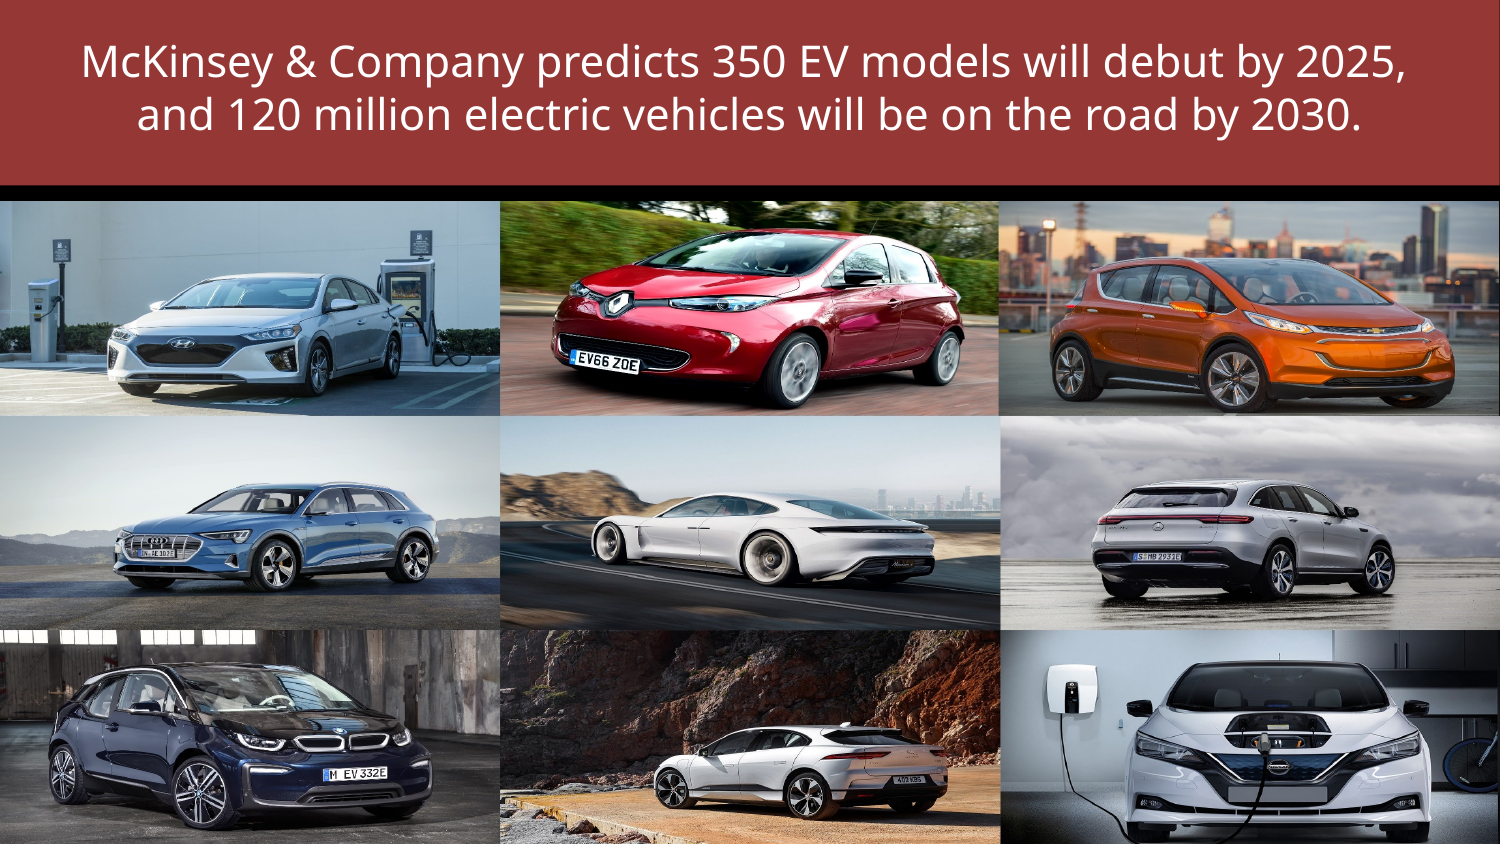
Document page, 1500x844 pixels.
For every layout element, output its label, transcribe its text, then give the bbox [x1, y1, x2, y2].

picture [0, 200, 1500, 844]
text_box McKinsey & Company predicts 350 EV models will debut by 2025, and 120 million electric vehicles will be on the road by 2030. [41, 50, 1459, 145]
text_box [0, 0, 1500, 186]
text_box [0, 186, 1500, 200]
